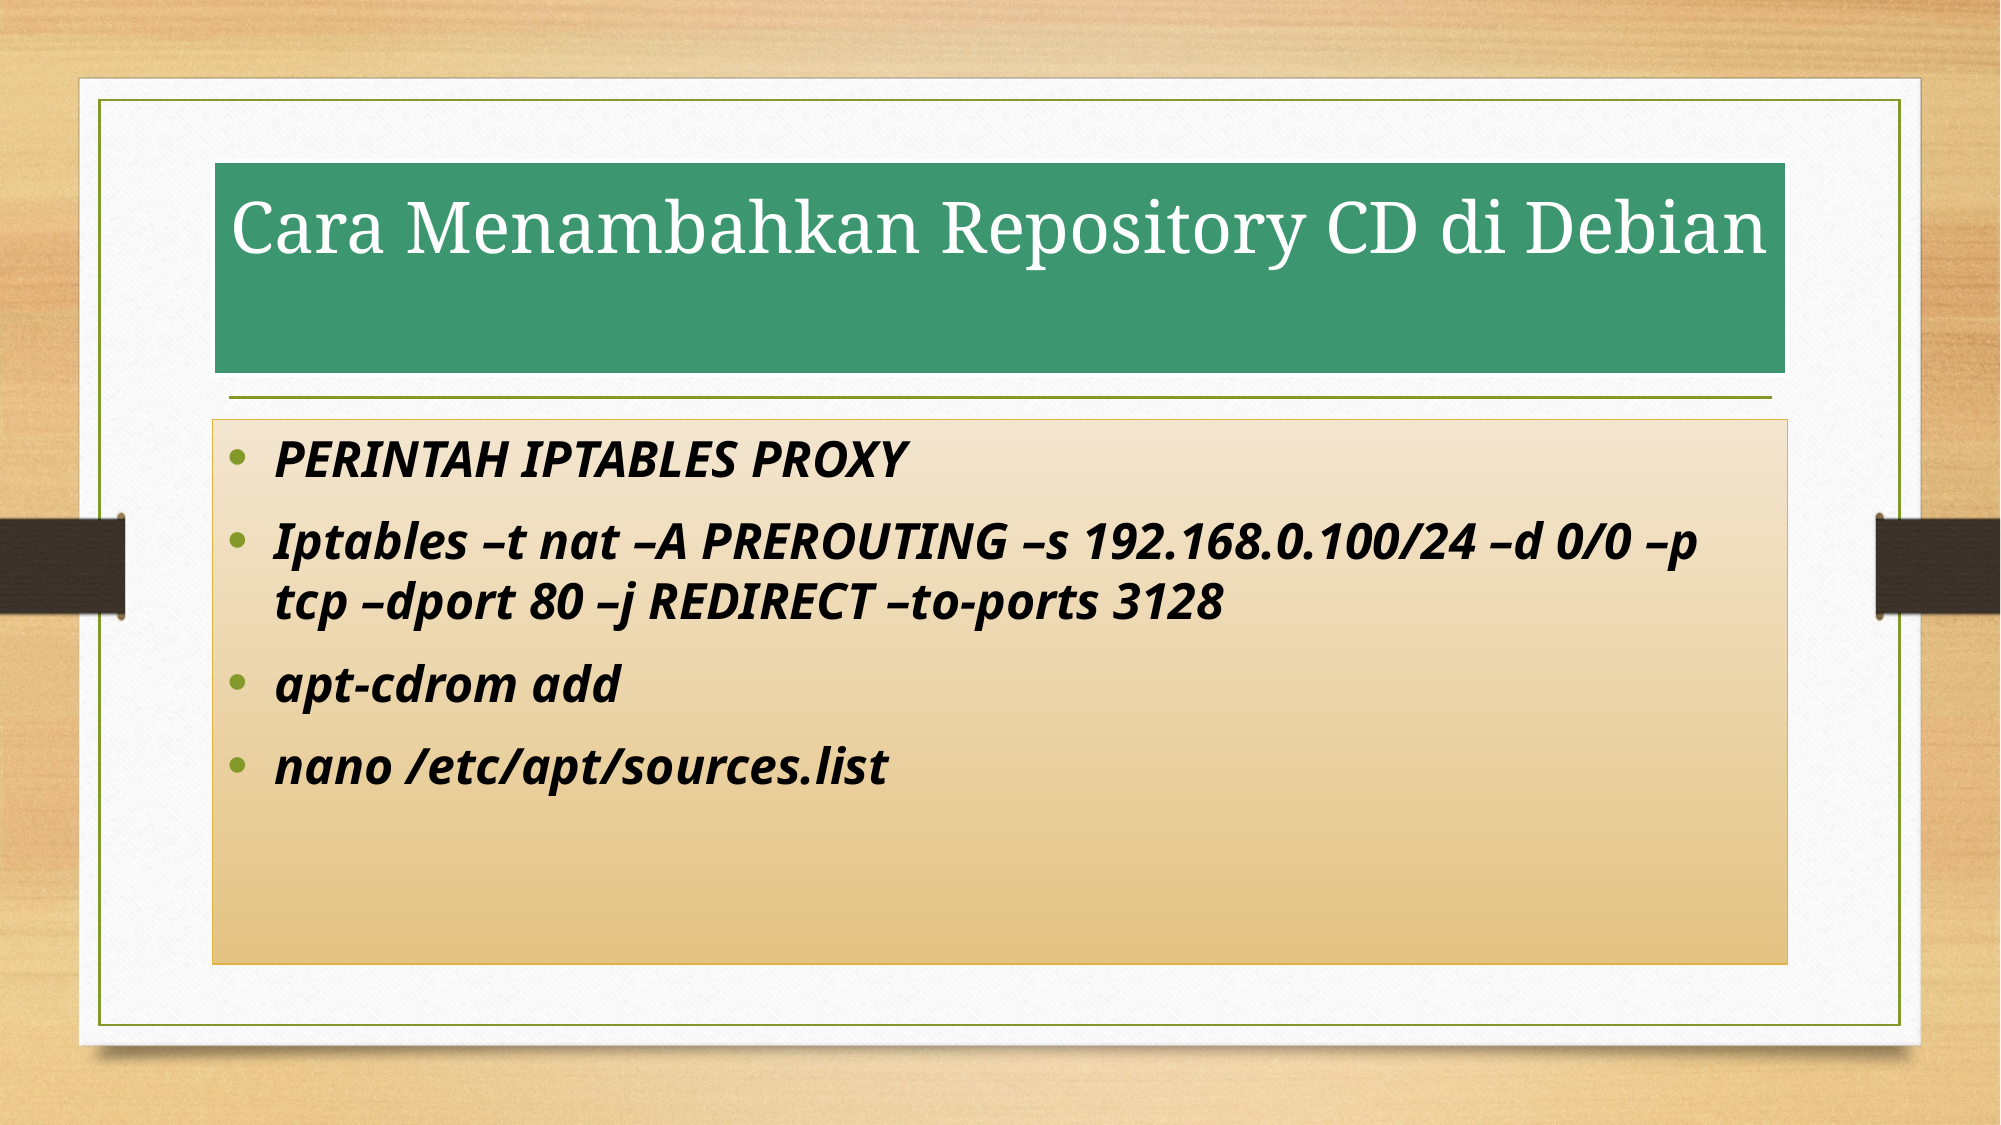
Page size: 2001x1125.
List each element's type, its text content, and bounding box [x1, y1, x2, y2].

list PERINTAH IPTABLES PROXY Iptables –t nat –A PREROUTING –s 192.168.0.100/24 –d 0/0 –p tcp –dport 80 –j REDIRECT –to-ports 3128 apt-cdrom add nano /etc/apt/sources.list [212, 419, 1788, 965]
picture [0, 0, 2001, 1125]
title Cara Menambahkan Repository CD di Debian [210, 159, 1790, 377]
